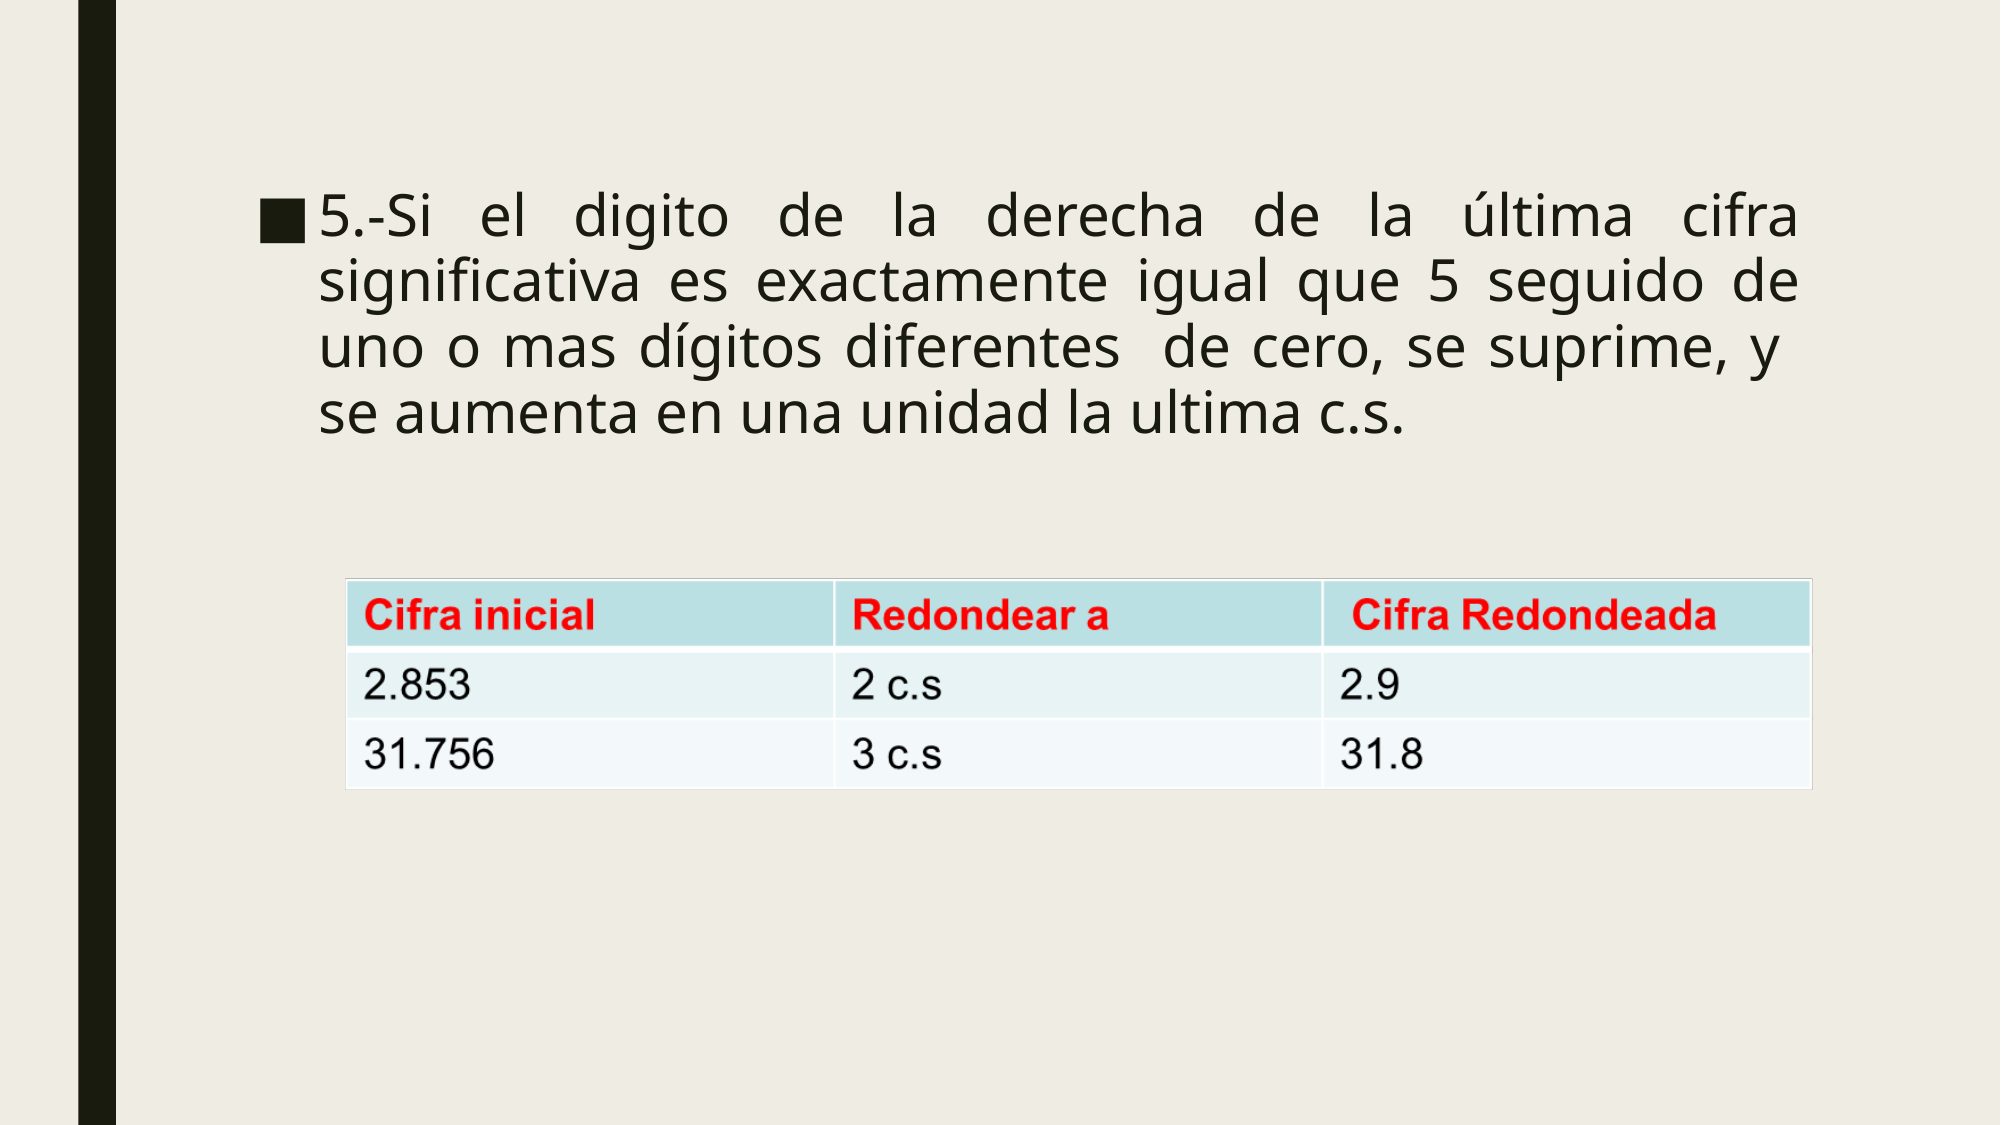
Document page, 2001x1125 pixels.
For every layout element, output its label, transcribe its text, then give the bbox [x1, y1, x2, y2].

list 5.-Si el digito de la derecha de la última cifra significativa es exactamente igual que 5 seguido de uno o mas dígitos diferentes de cero, se suprime, y se aumenta en una unidad la ultima c.s. [240, 176, 1816, 764]
picture [344, 573, 1816, 806]
